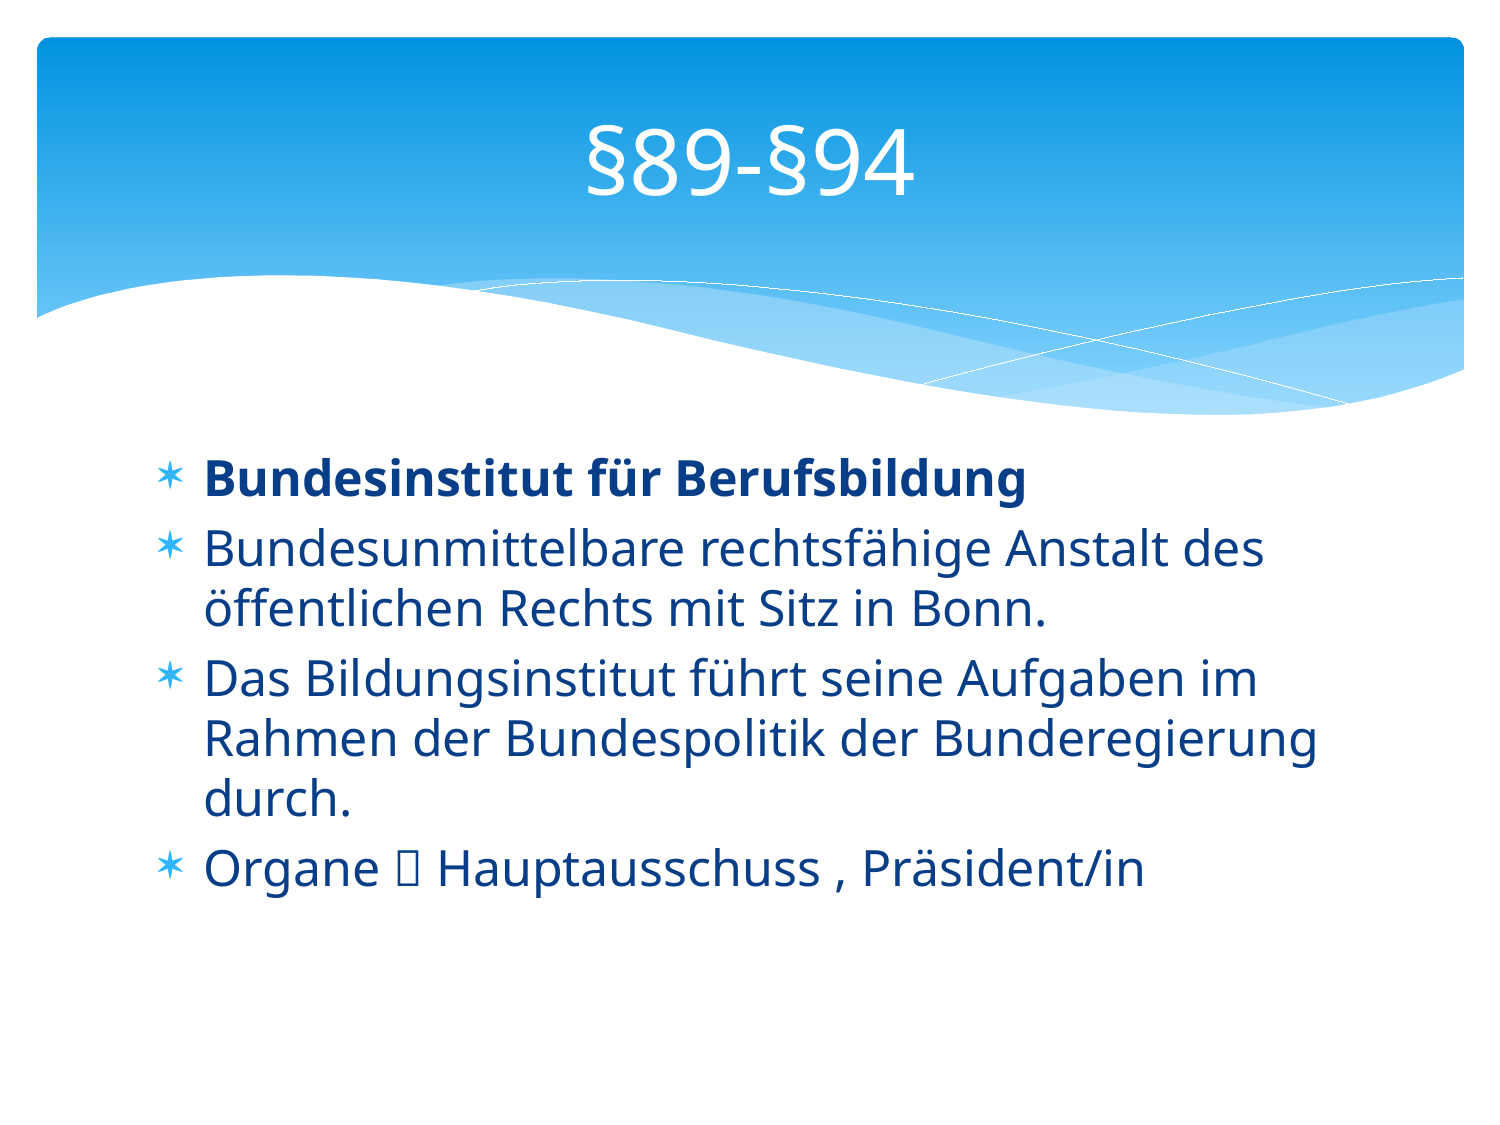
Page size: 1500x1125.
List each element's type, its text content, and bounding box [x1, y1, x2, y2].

list Bundesinstitut für Berufsbildung Bundesunmittelbare rechtsfähige Anstalt des öffentlichen Rechts mit Sitz in Bonn. Das Bildungsinstitut führt seine Aufgaben im Rahmen der Bundespolitik der Bunderegierung durch. Organe  Hauptausschuss , Präsident/in [143, 438, 1359, 1005]
title §89-§94 [75, 55, 1425, 261]
